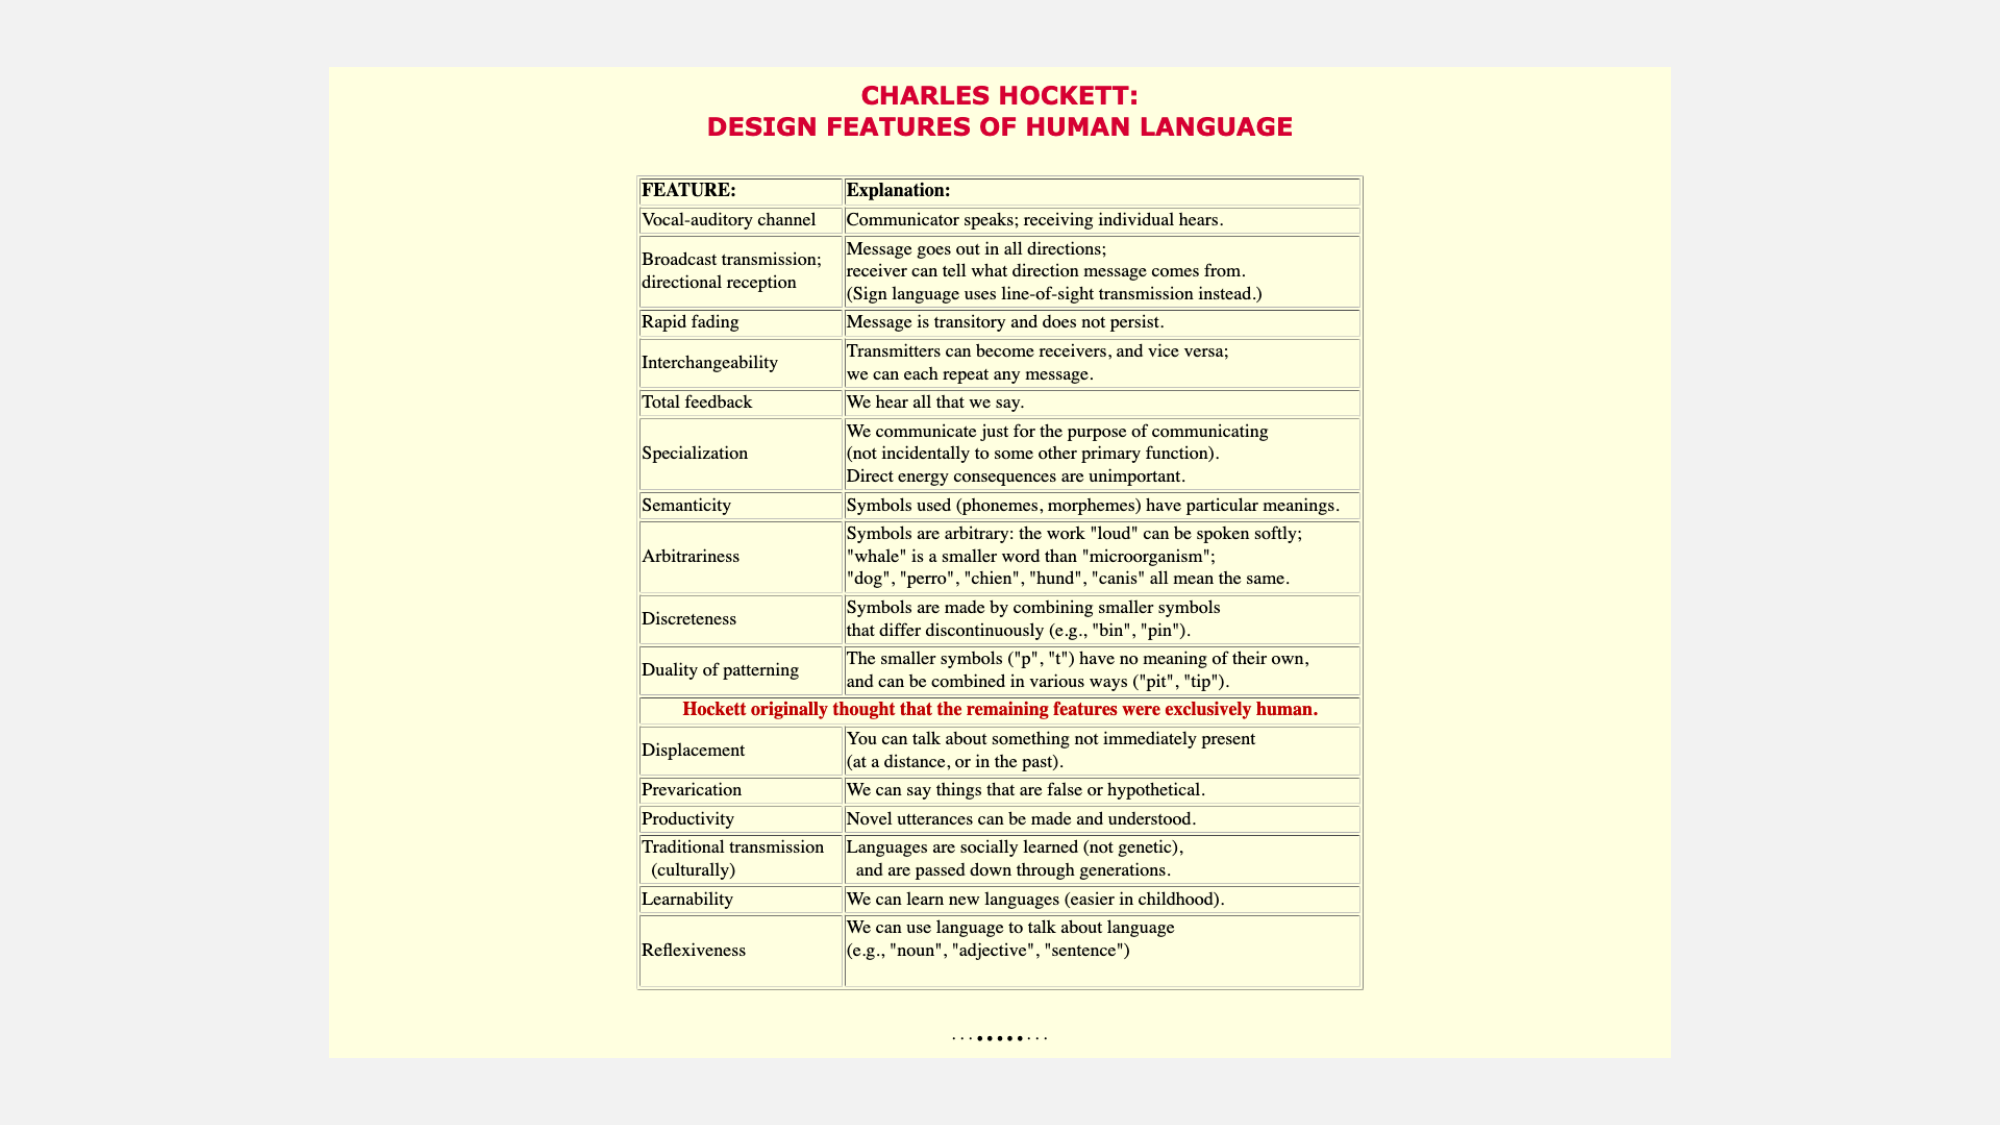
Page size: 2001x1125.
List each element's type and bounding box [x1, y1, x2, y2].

picture [329, 67, 1671, 1058]
